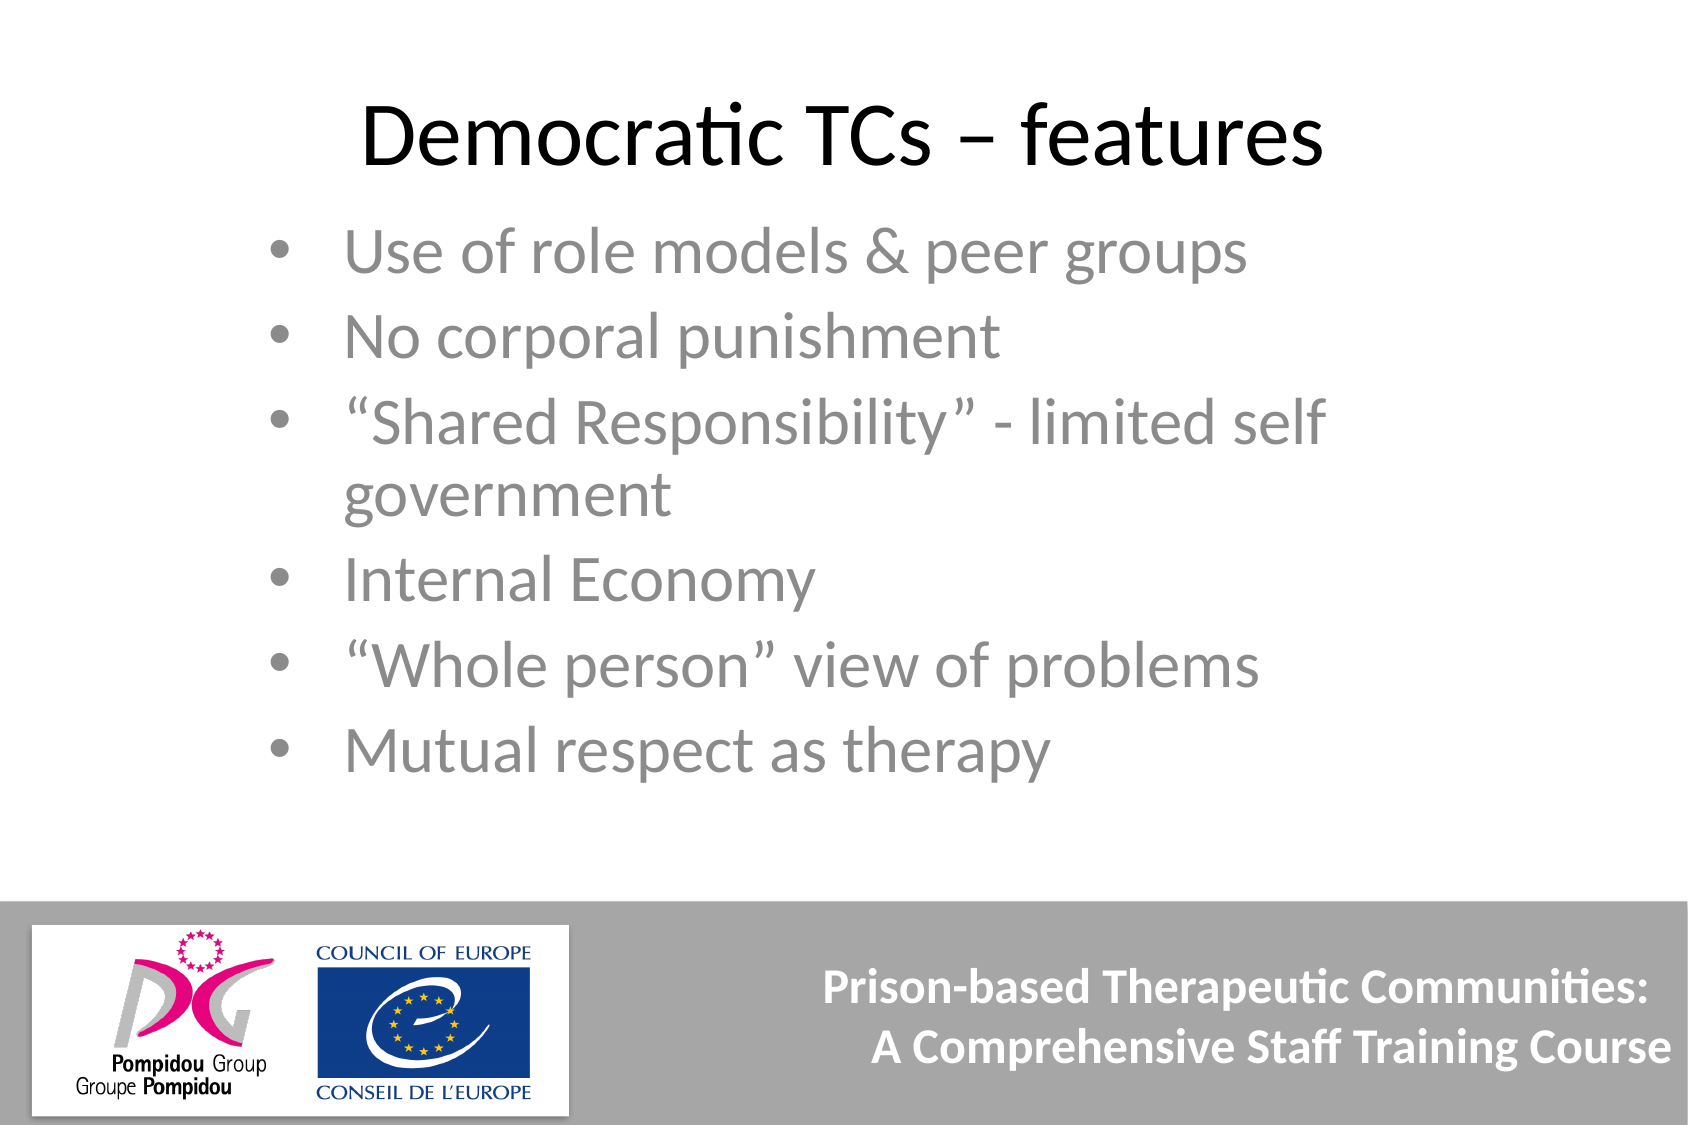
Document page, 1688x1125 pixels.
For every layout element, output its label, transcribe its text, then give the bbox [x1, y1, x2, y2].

title Democratic TCs – features [126, 62, 1561, 195]
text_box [0, 901, 1688, 1125]
subtitle Use of role models & peer groups No corporal punishment “Shared Responsibility” - limited self government Internal Economy “Whole person” view of problems Mutual respect as therapy [253, 208, 1435, 898]
